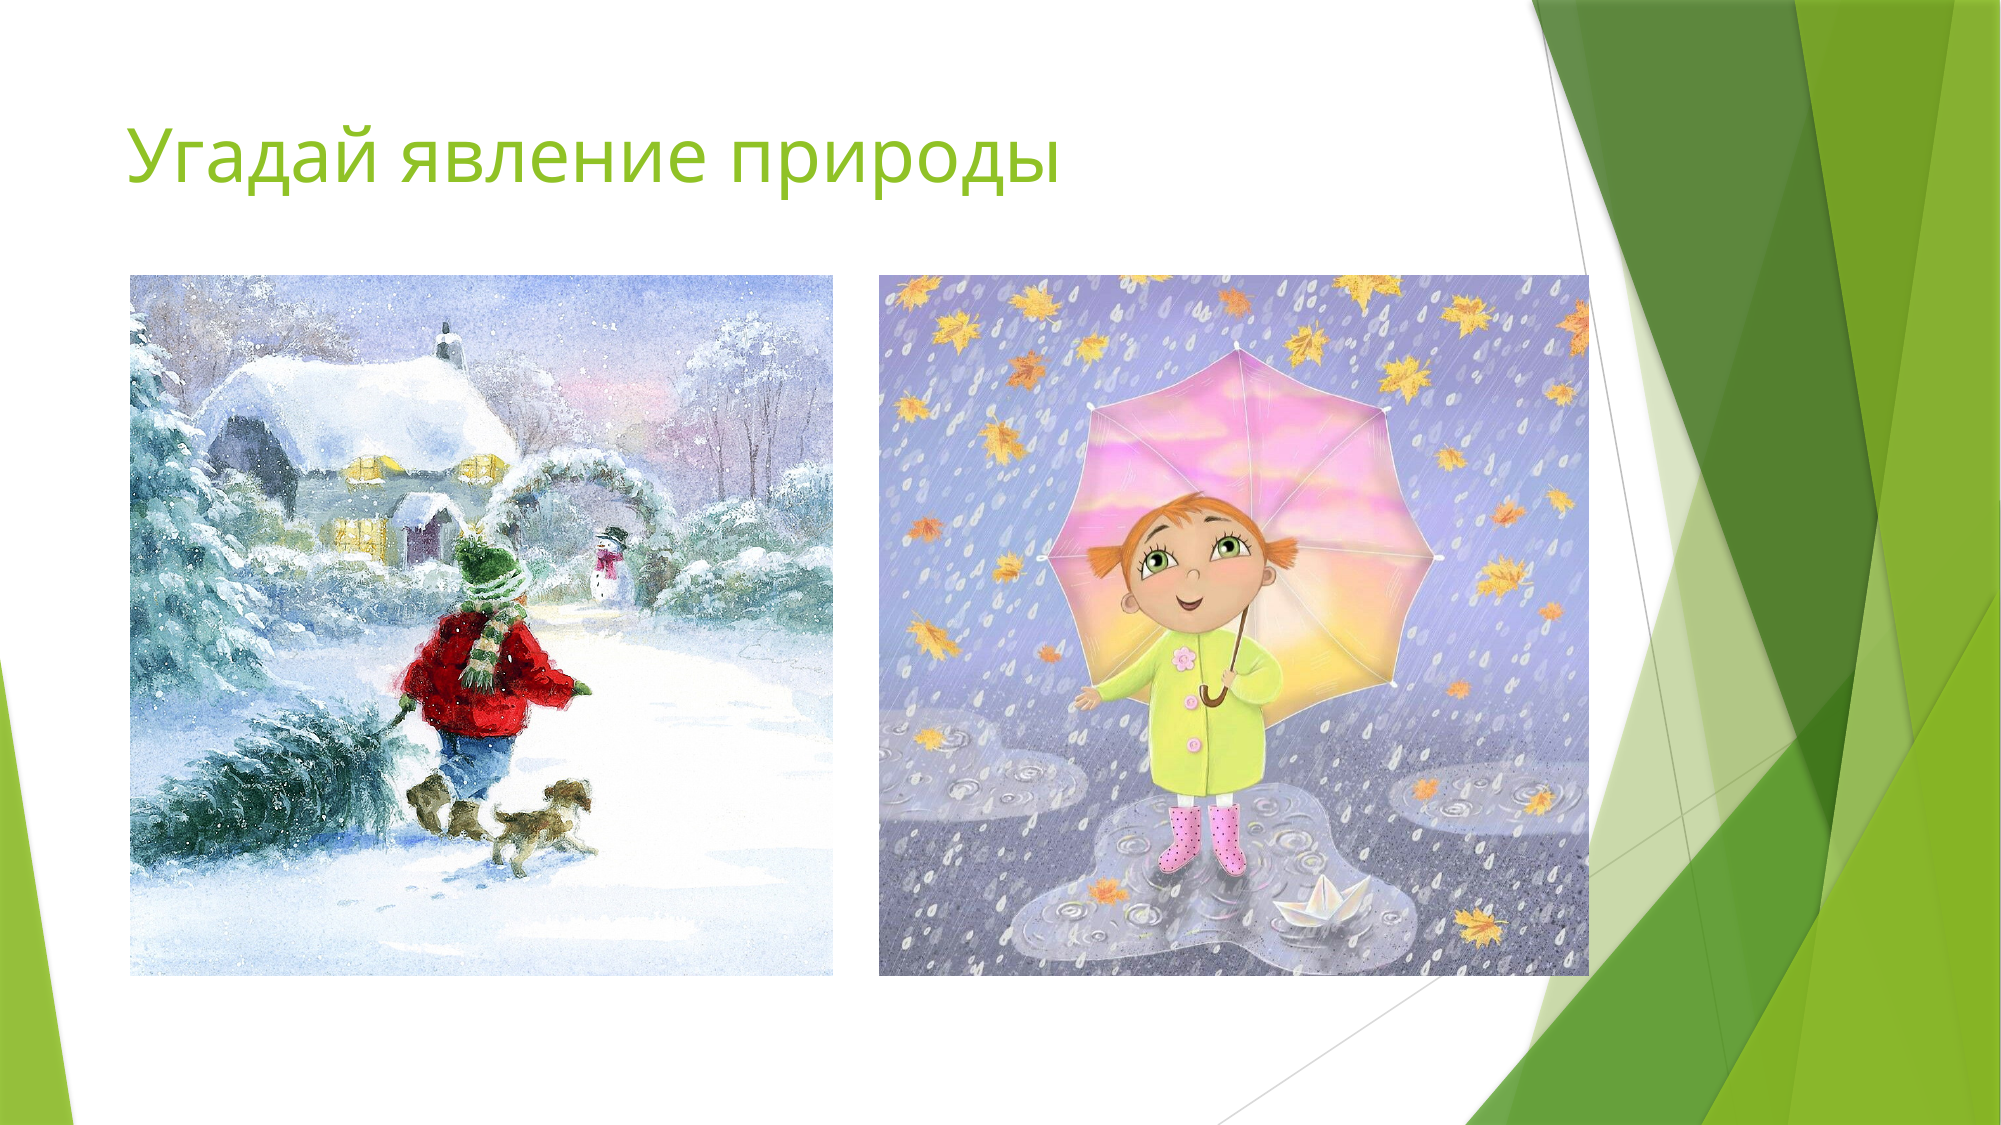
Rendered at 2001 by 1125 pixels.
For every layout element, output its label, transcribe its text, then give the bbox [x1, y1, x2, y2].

picture [879, 275, 1590, 977]
title Угадай явление природы [111, 99, 1522, 317]
picture [130, 275, 833, 977]
